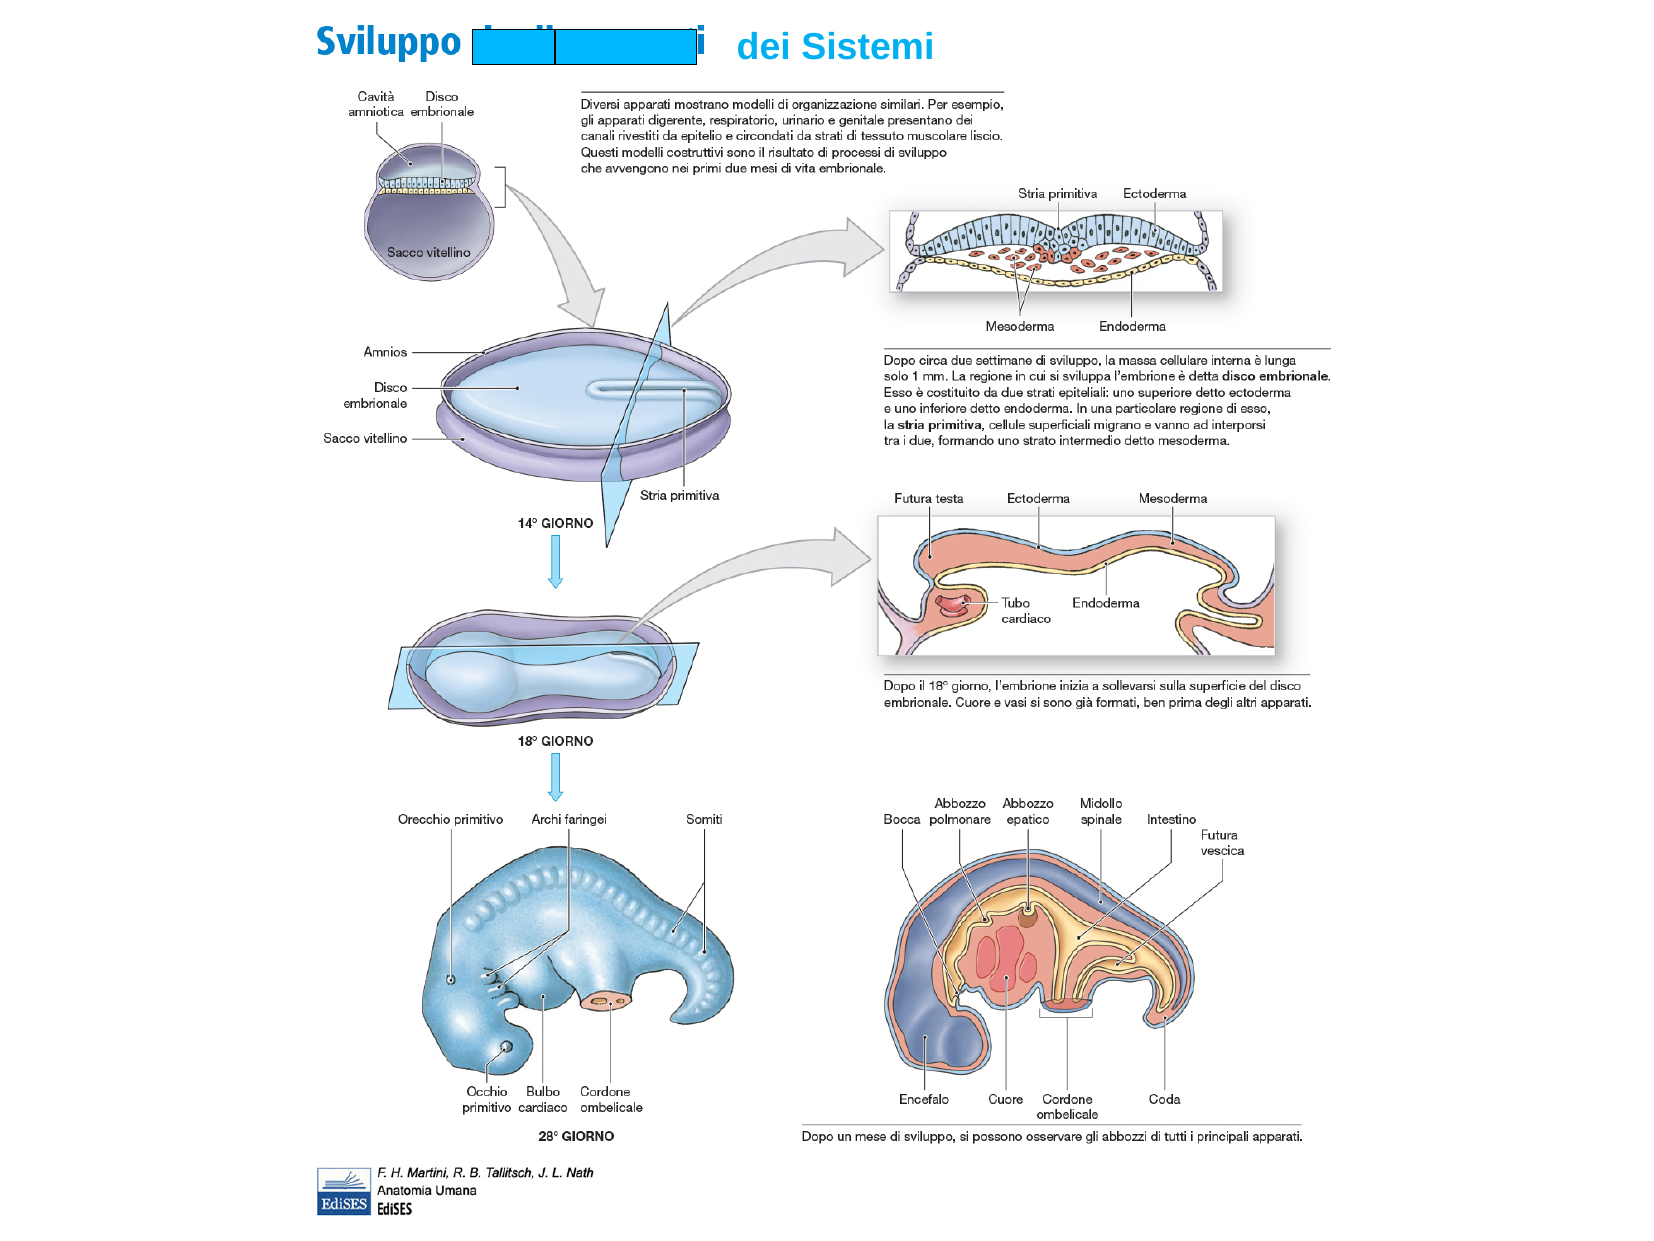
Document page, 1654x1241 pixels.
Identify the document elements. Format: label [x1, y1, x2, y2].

picture [291, 0, 1362, 1241]
